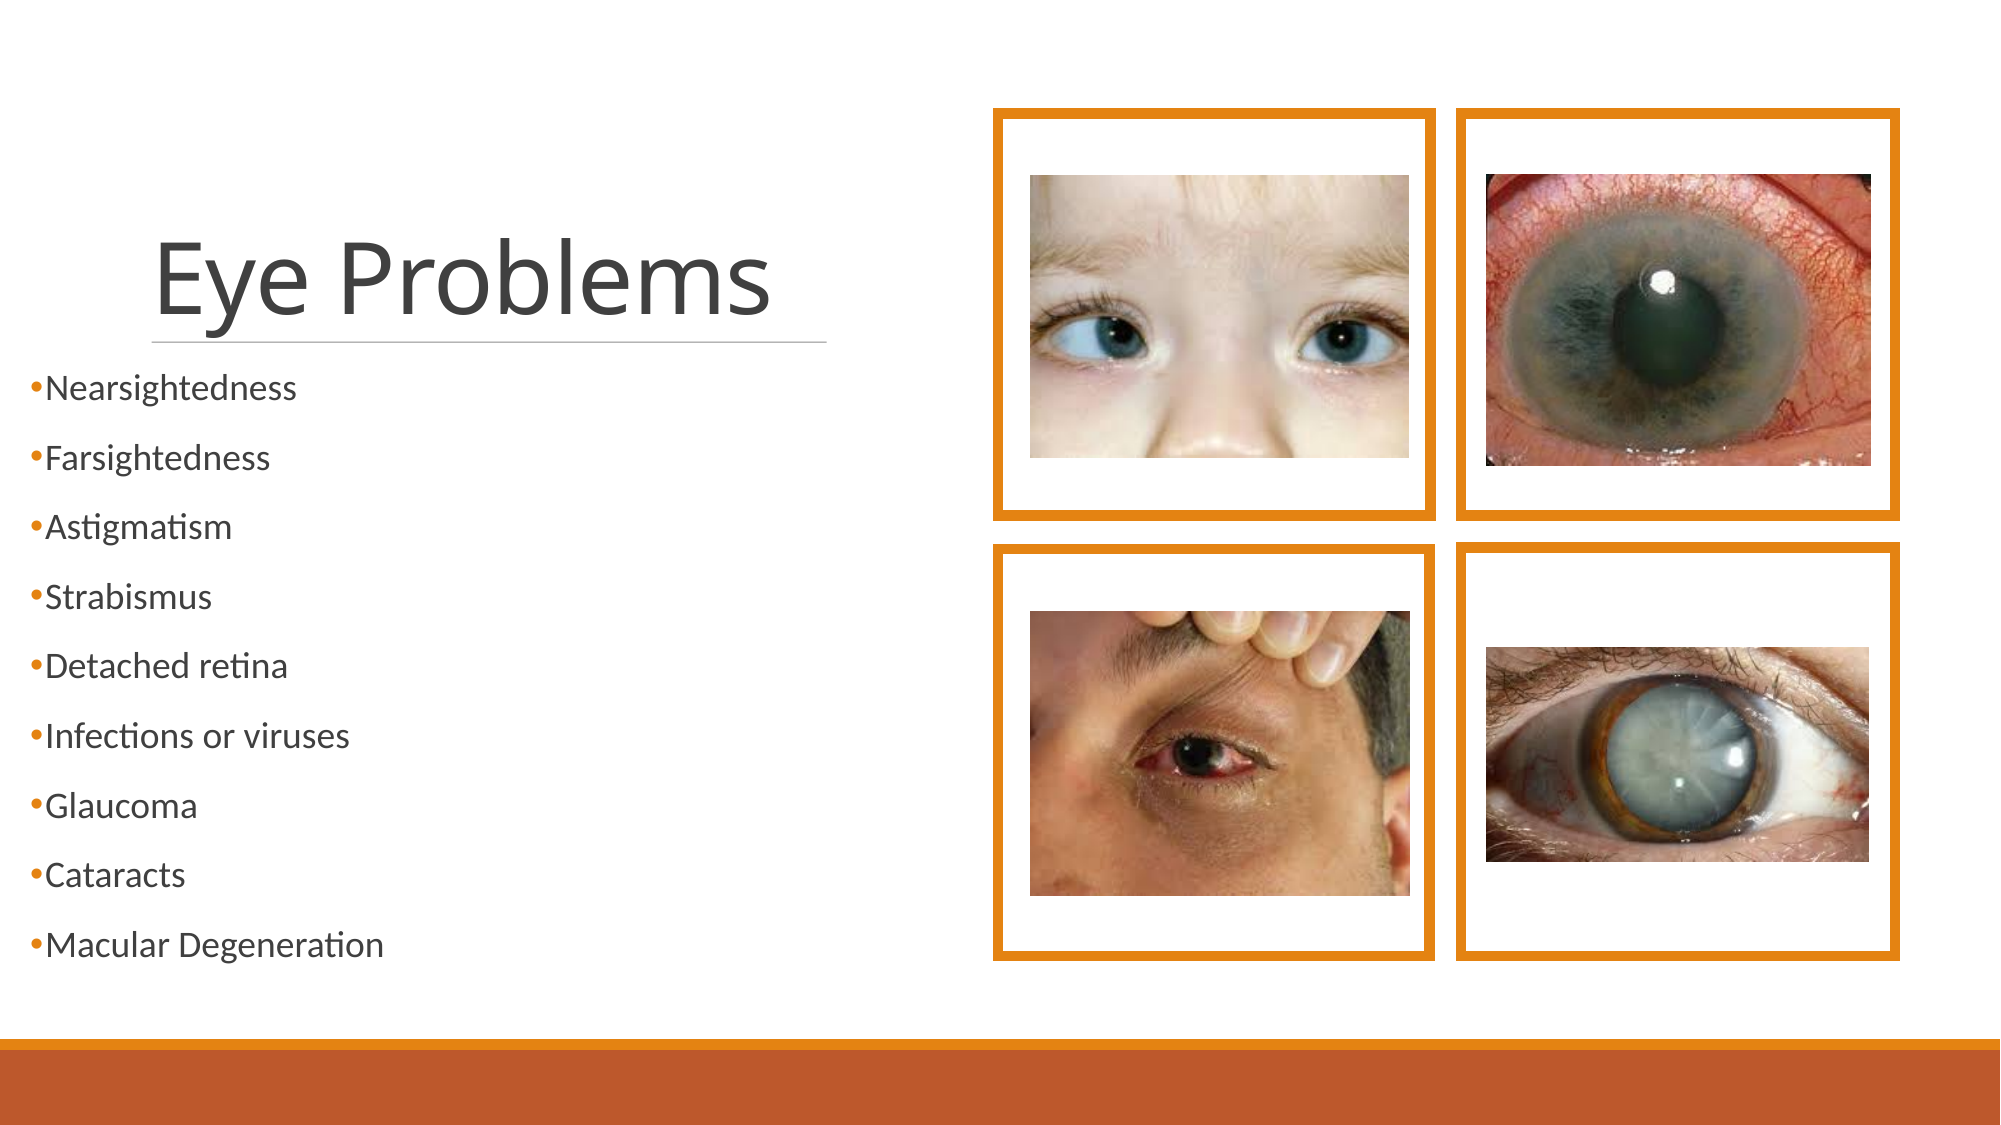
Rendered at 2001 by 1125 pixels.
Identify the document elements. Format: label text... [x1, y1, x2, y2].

text_box [997, 112, 1432, 517]
title Eye Problems [135, 104, 927, 343]
text_box [0, 1038, 2000, 1051]
text_box [1460, 546, 1896, 957]
text_box [997, 547, 1431, 957]
picture [1029, 610, 1410, 896]
list Nearsightedness Farsightedness Astigmatism Strabismus Detached retina Infections or viruses Glaucoma Cataracts Macular Degeneration [29, 360, 927, 963]
picture [1485, 647, 1870, 863]
picture [1029, 175, 1409, 459]
picture [1485, 173, 1871, 467]
text_box [0, 1051, 2000, 1125]
text_box [1460, 112, 1896, 517]
text_box [0, 4, 2000, 1038]
